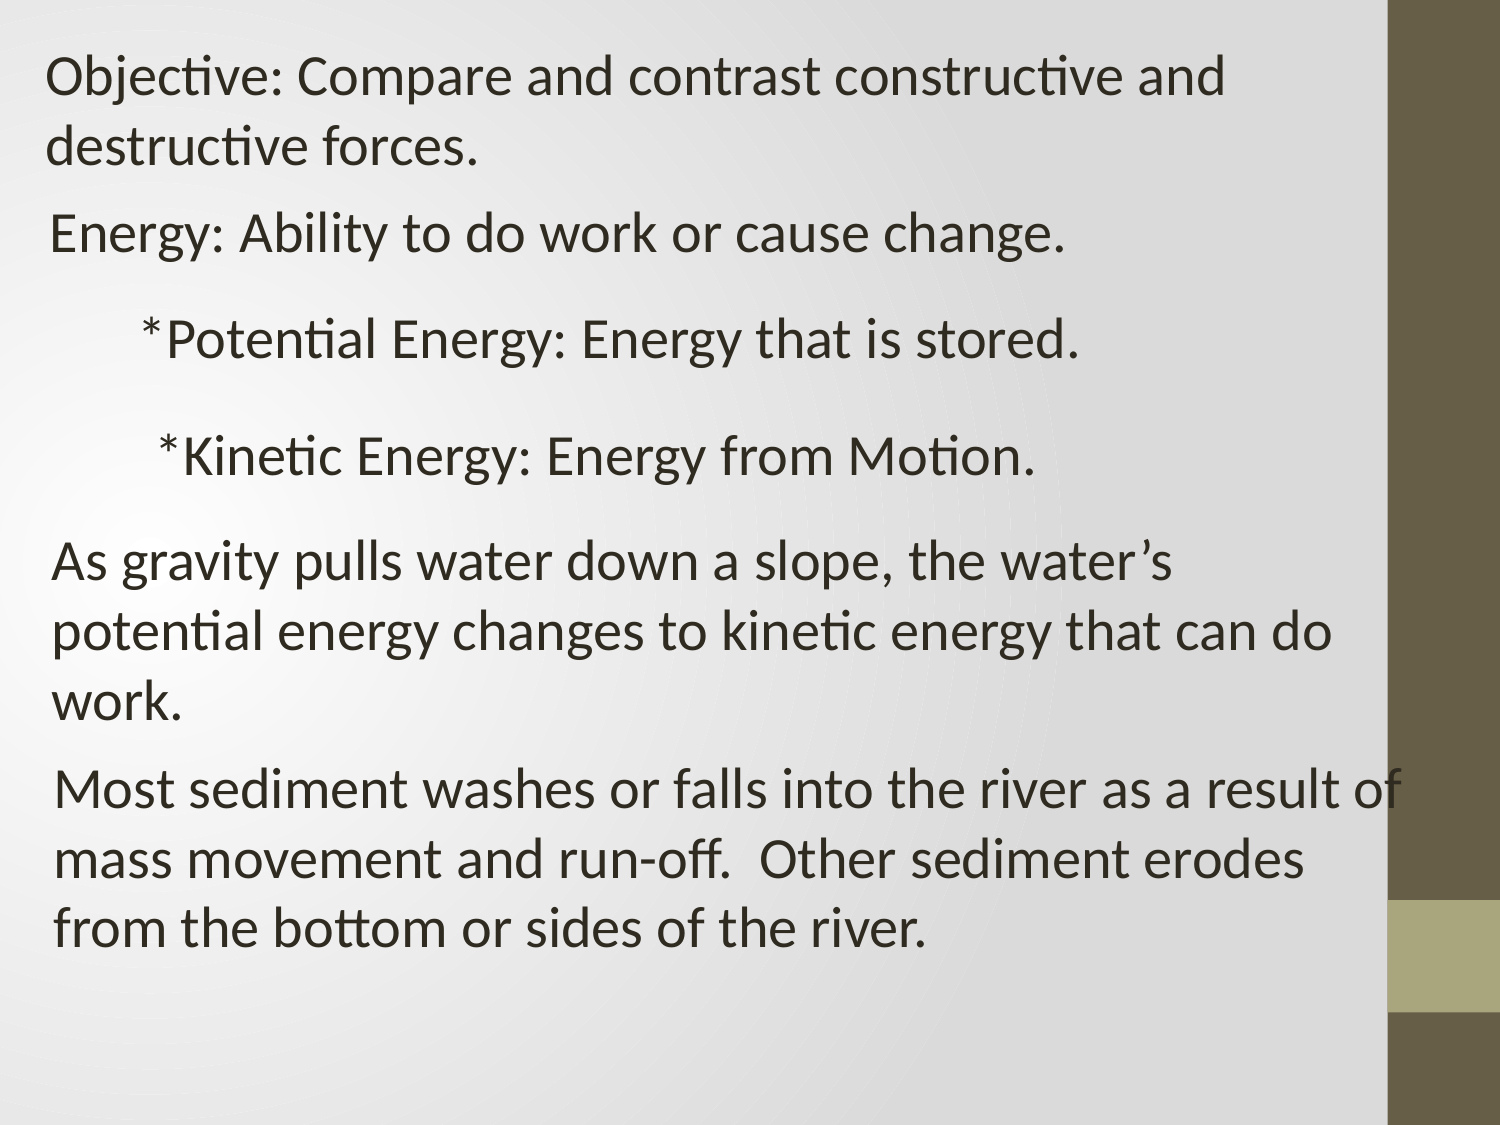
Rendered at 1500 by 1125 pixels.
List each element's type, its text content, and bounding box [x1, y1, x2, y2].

text_box Most sediment washes or falls into the river as a result of mass movement and run-off. Other sediment erodes from the bottom or sides of the river. [38, 742, 1419, 967]
text_box Energy: Ability to do work or cause change. [34, 186, 1084, 271]
text_box *Kinetic Energy: Energy from Motion. [139, 409, 1053, 495]
text_box *Potential Energy: Energy that is stored. [123, 293, 1097, 378]
text_box Objective: Compare and contrast constructive and destructive forces. [30, 29, 1256, 185]
text_box As gravity pulls water down a slope, the water’s potential energy changes to kinetic energy that can do work. [36, 515, 1349, 740]
